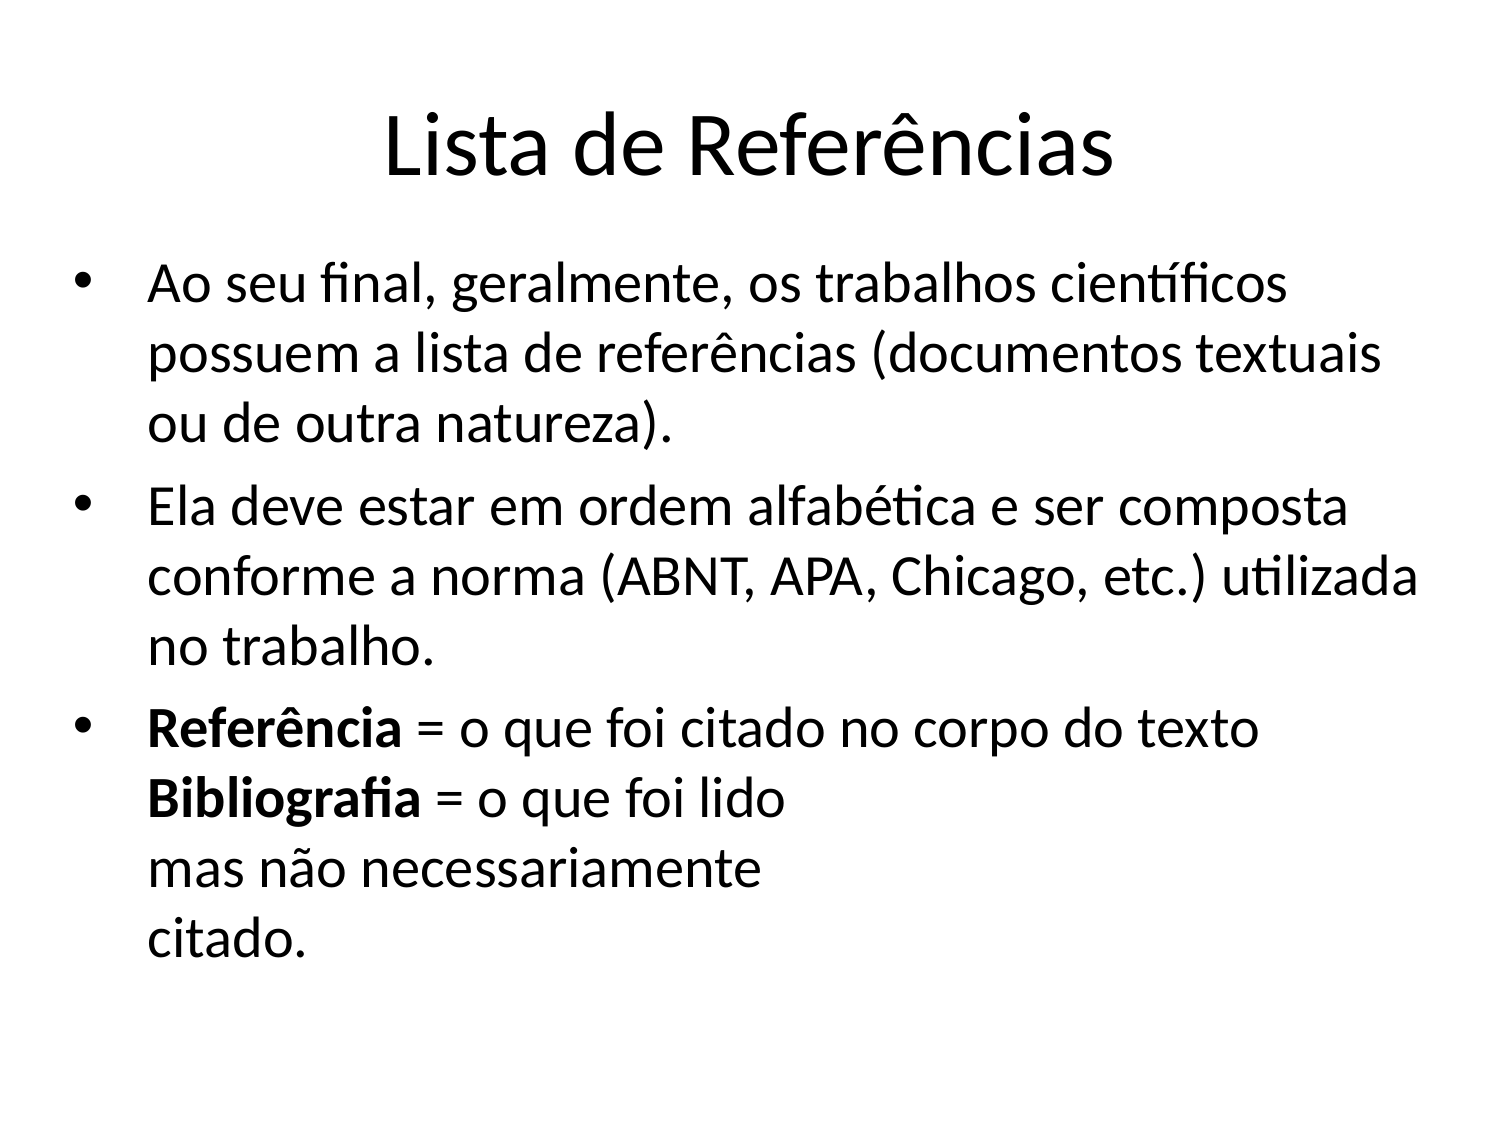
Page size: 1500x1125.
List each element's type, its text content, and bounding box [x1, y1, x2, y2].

title Lista de Referências [75, 45, 1425, 233]
text_box Ao seu final, geralmente, os trabalhos científicos possuem a lista de referências (documentos textuais ou de outra natureza). Ela deve estar em ordem alfabética e ser composta conforme a norma (ABNT, APA, Chicago, etc.) utilizada no trabalho. Referência = o que foi citado no corpo do texto Bibliografia = o que foi lido mas não necessariamente citado. [58, 237, 1442, 1060]
